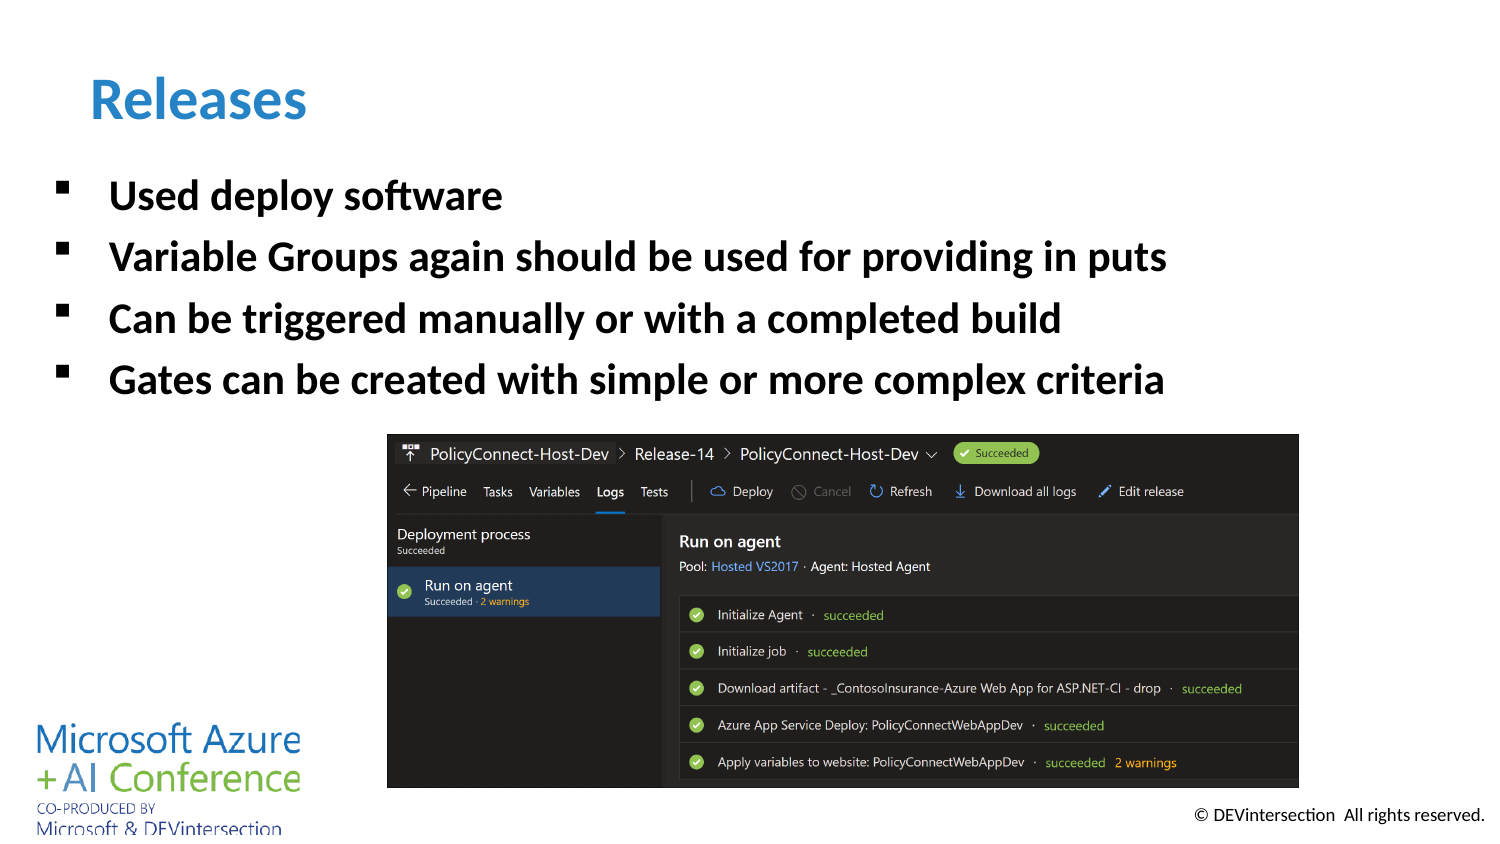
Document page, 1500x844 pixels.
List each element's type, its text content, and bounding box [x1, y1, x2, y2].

title Releases [74, 47, 1426, 143]
picture [387, 434, 1299, 788]
list Used deploy software Variable Groups again should be used for providing in puts Can be triggered manually or with a completed build Gates can be created with simple or more complex criteria [37, 159, 1449, 685]
